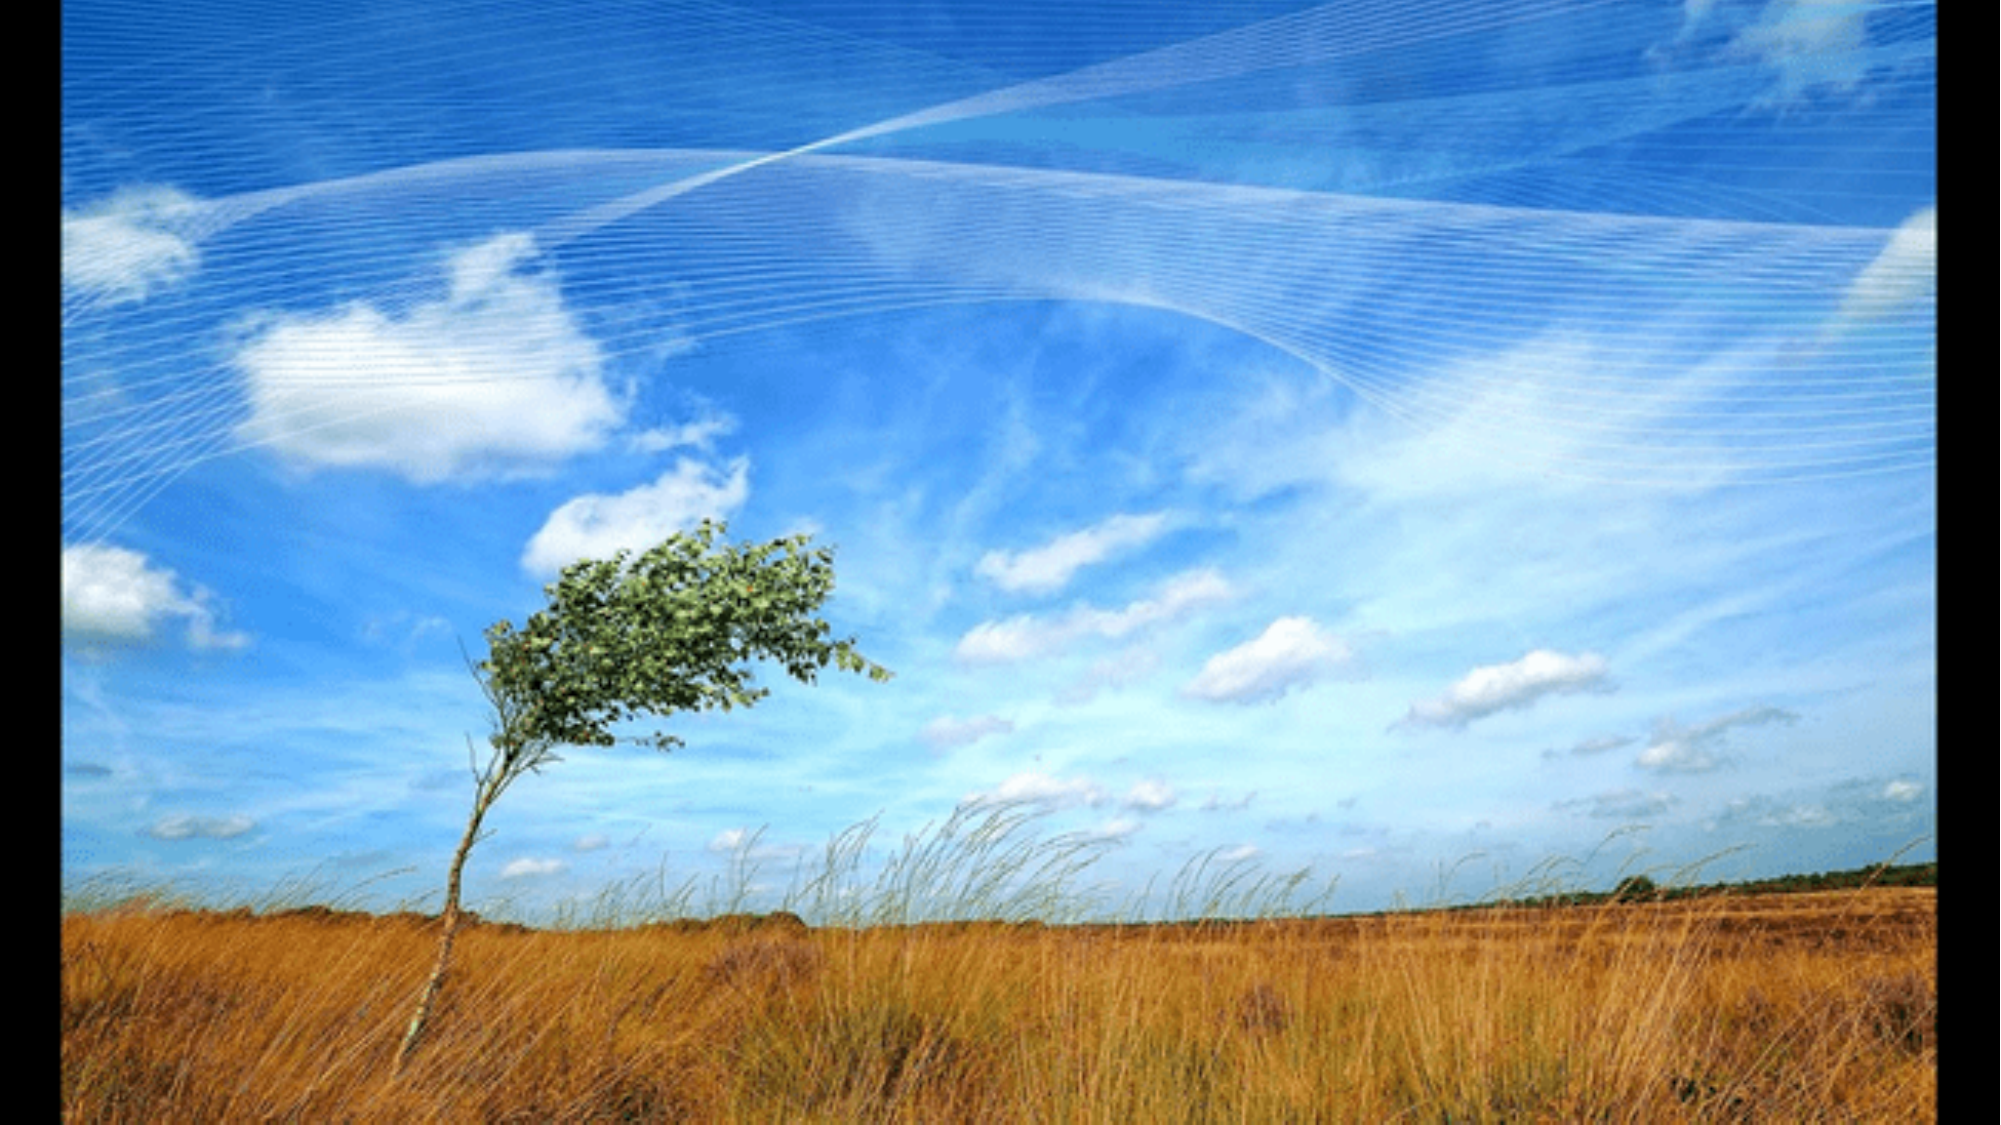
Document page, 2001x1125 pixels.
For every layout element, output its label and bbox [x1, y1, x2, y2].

list [0, 0, 2000, 1125]
